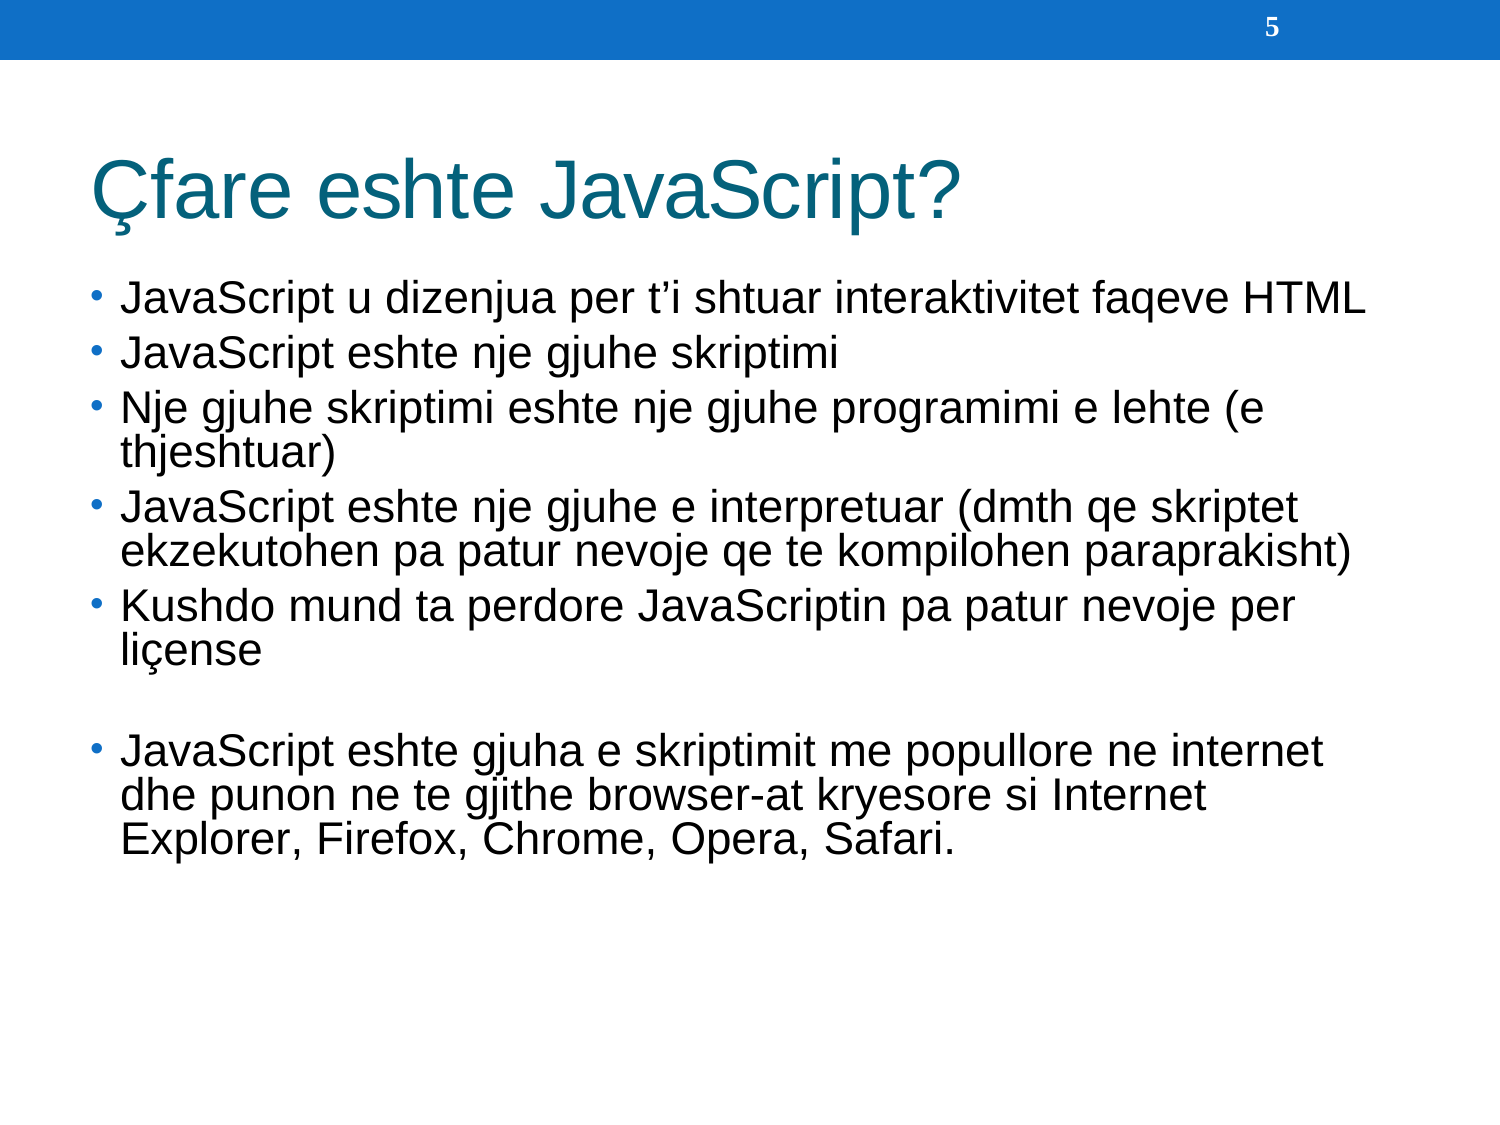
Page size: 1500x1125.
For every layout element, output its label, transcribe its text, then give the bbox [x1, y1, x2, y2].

text_box 5 [1262, 10, 1282, 42]
text_box JavaScript u dizenjua per t’i shtuar interaktivitet faqeve HTML JavaScript eshte nje gjuhe skriptimi Nje gjuhe skriptimi eshte nje gjuhe programimi e lehte (e thjeshtuar) JavaScript eshte nje gjuhe e interpretuar (dmth qe skriptet ekzekutohen pa patur nevoje qe te kompilohen paraprakisht) Kushdo mund ta perdore JavaScriptin pa patur nevoje per liçense JavaScript eshte gjuha e skriptimit me popullore ne internet dhe punon ne te gjithe browser-at kryesore si Internet Explorer, Firefox, Chrome, Opera, Safari. [87, 267, 1403, 864]
title Çfare eshte JavaScript? [87, 91, 1413, 323]
